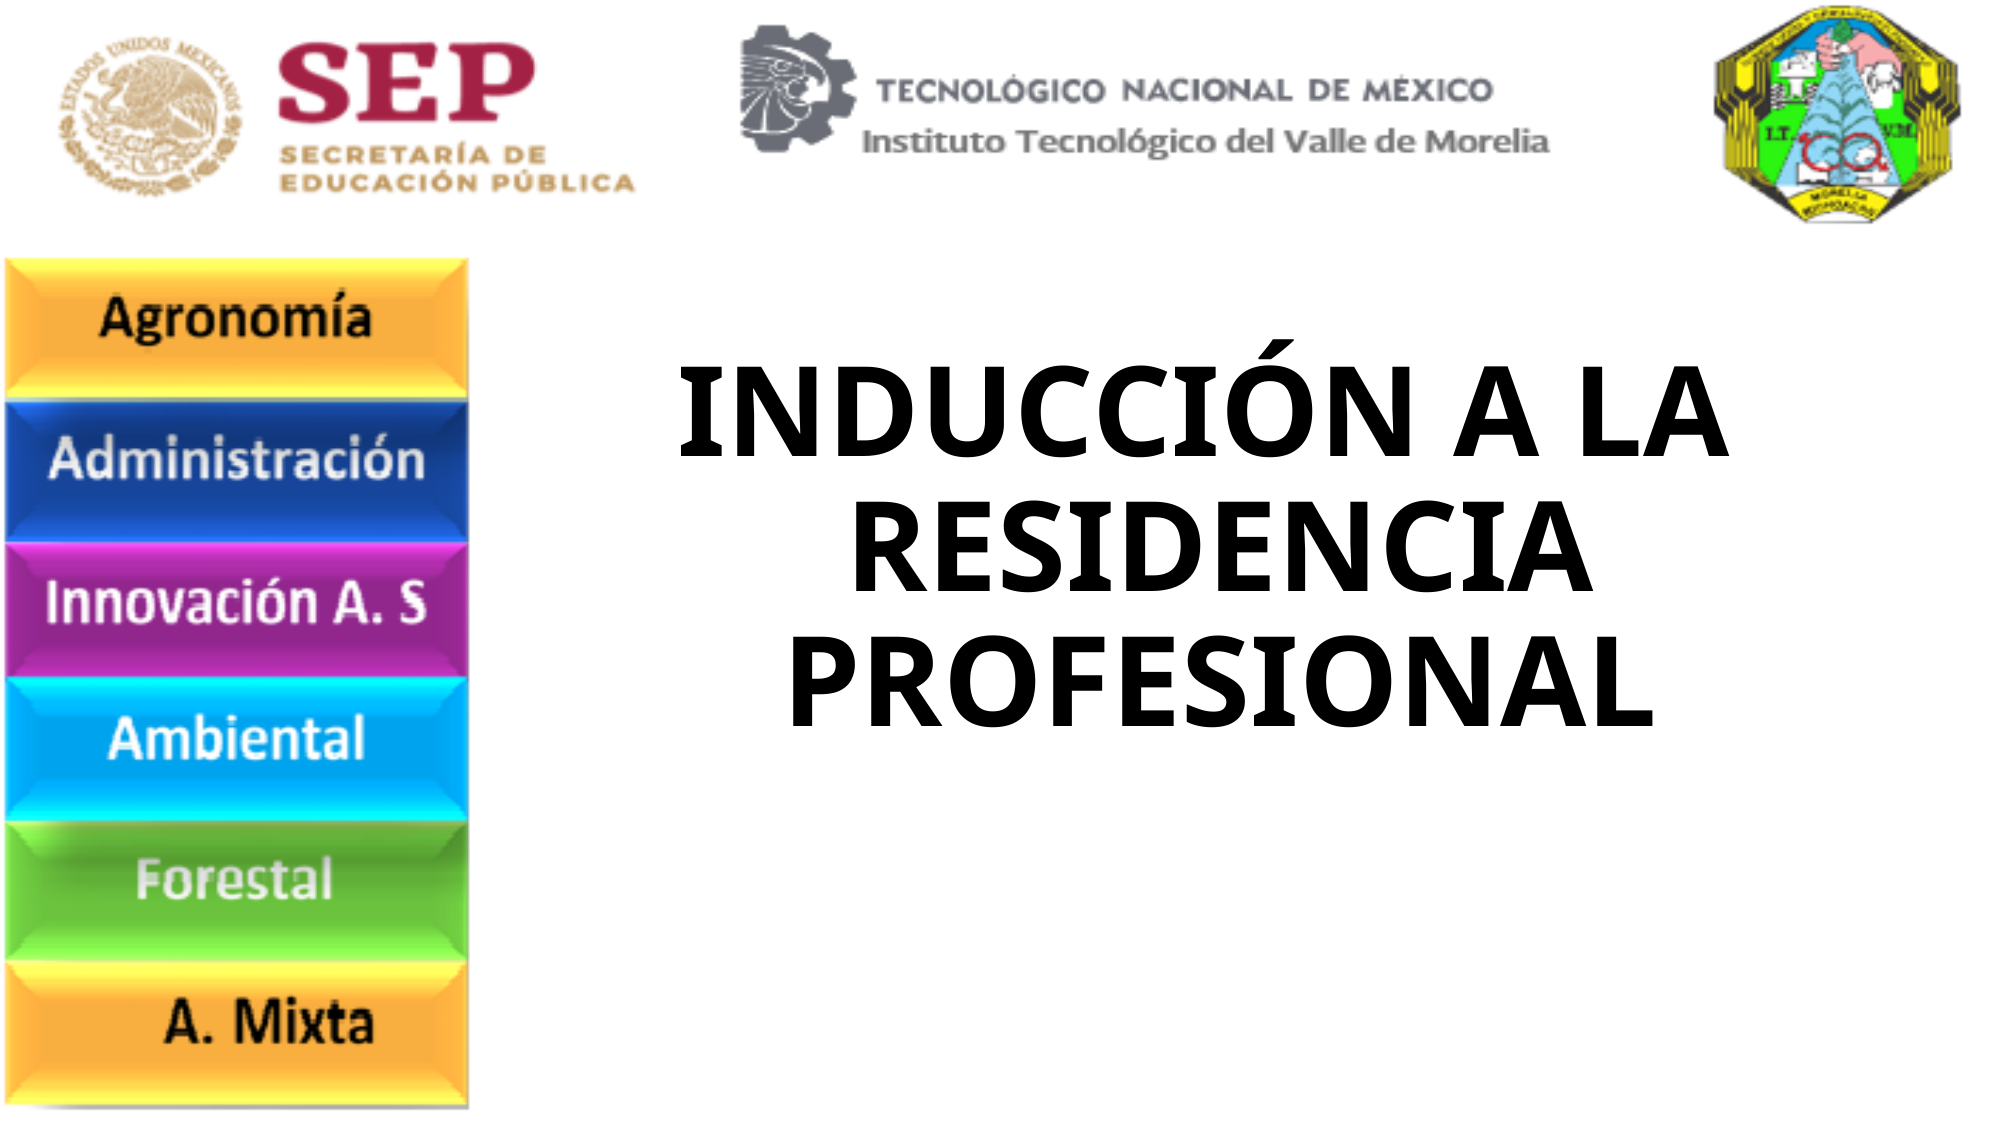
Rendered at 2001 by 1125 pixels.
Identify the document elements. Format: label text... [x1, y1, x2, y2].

picture [0, 0, 2001, 1125]
title INDUCCIÓN A LA RESIDENCIA PROFESIONAL [487, 289, 1953, 761]
